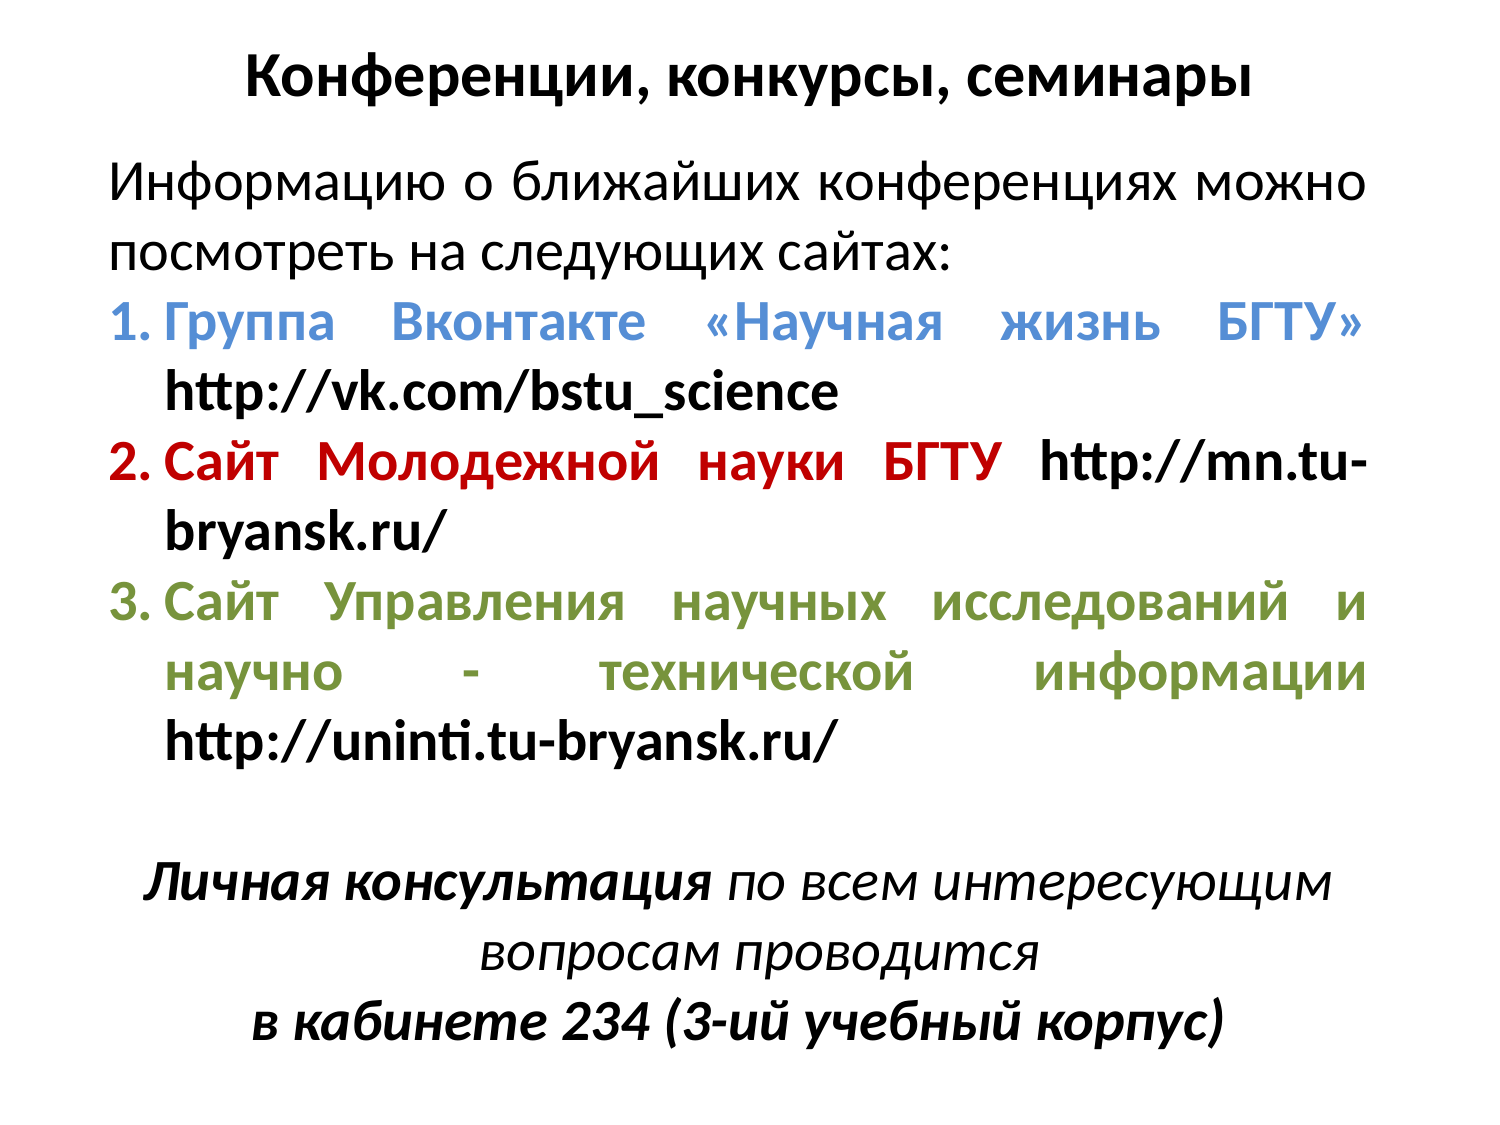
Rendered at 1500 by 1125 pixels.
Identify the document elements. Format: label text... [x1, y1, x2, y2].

text_box Информацию о ближайших конференциях можно посмотреть на следующих сайтах: Группа Вконтакте «Научная жизнь БГТУ» http://vk.com/bstu_science Сайт Молодежной науки БГТУ http://mn.tu-bryansk.ru/ Сайт Управления научных исследований и научно - технической информации http://uninti.tu-bryansk.ru/ Личная консультация по всем интересующим вопросам проводится в кабинете 234 (3-ий учебный корпус) [92, 127, 1385, 998]
title Конференции, конкурсы, семинары [75, 23, 1425, 118]
